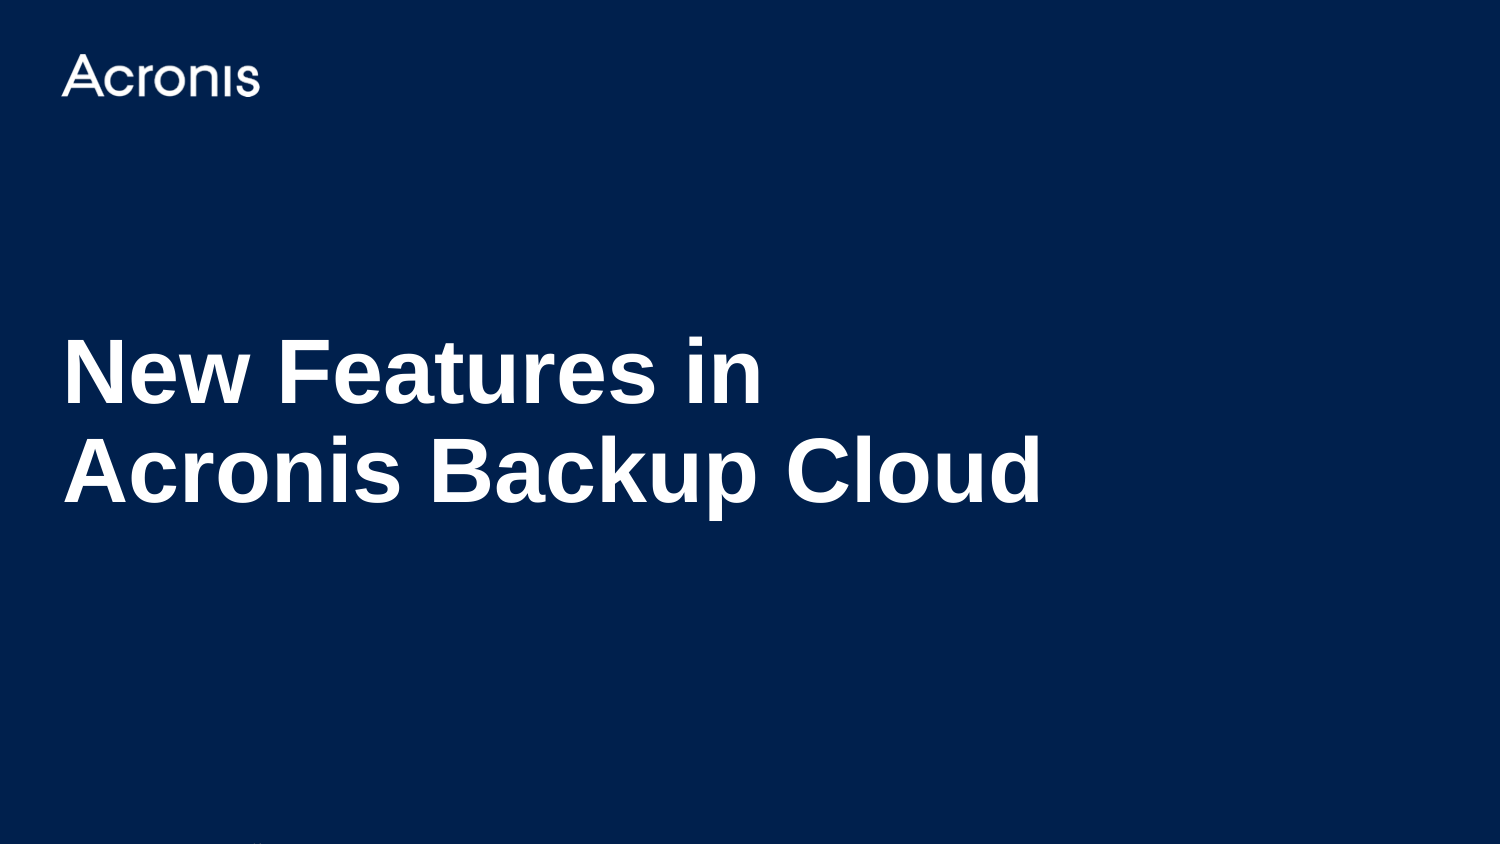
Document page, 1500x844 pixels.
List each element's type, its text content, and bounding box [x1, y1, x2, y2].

picture [61, 54, 260, 97]
title New Features in Acronis Backup Cloud [62, 321, 1100, 522]
